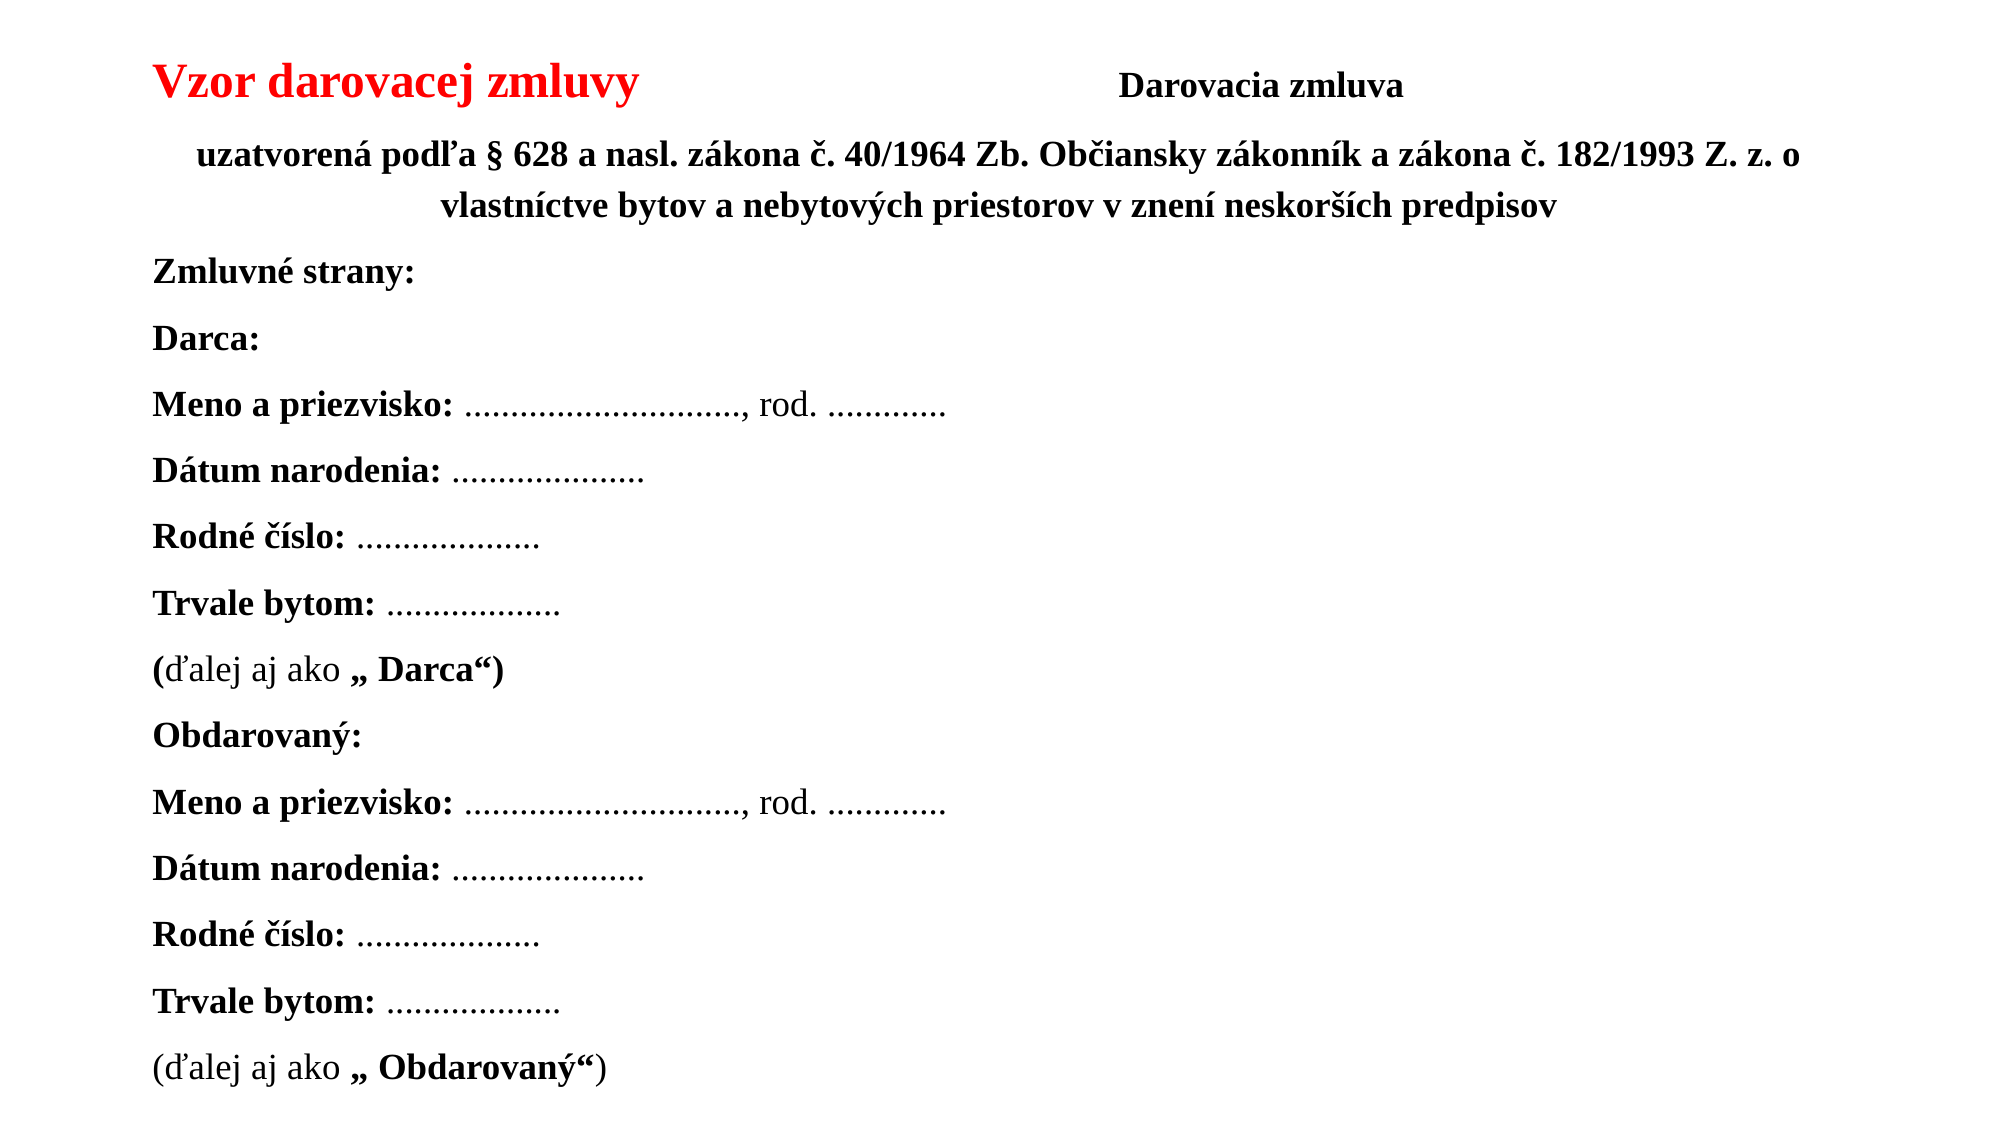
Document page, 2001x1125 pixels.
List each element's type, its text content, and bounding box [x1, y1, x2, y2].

list Vzor darovacej zmluvy Darovacia zmluva uzatvorená podľa § 628 a nasl. zákona č. 40/1964 Zb. Občiansky zákonník a zákona č. 182/1993 Z. z. o vlastníctve bytov a nebytových priestorov v znení neskorších predpisov Zmluvné strany: Darca: Meno a priezvisko: .............................., rod. ............. Dátum narodenia: ..................... Rodné číslo: .................... Trvale bytom: ................... (ďalej aj ako „ Darca“) Obdarovaný: Meno a priezvisko: .............................., rod. ............. Dátum narodenia: ..................... Rodné číslo: .................... Trvale bytom: ................... (ďalej aj ako „ Obdarovaný“) [137, 32, 1863, 1113]
